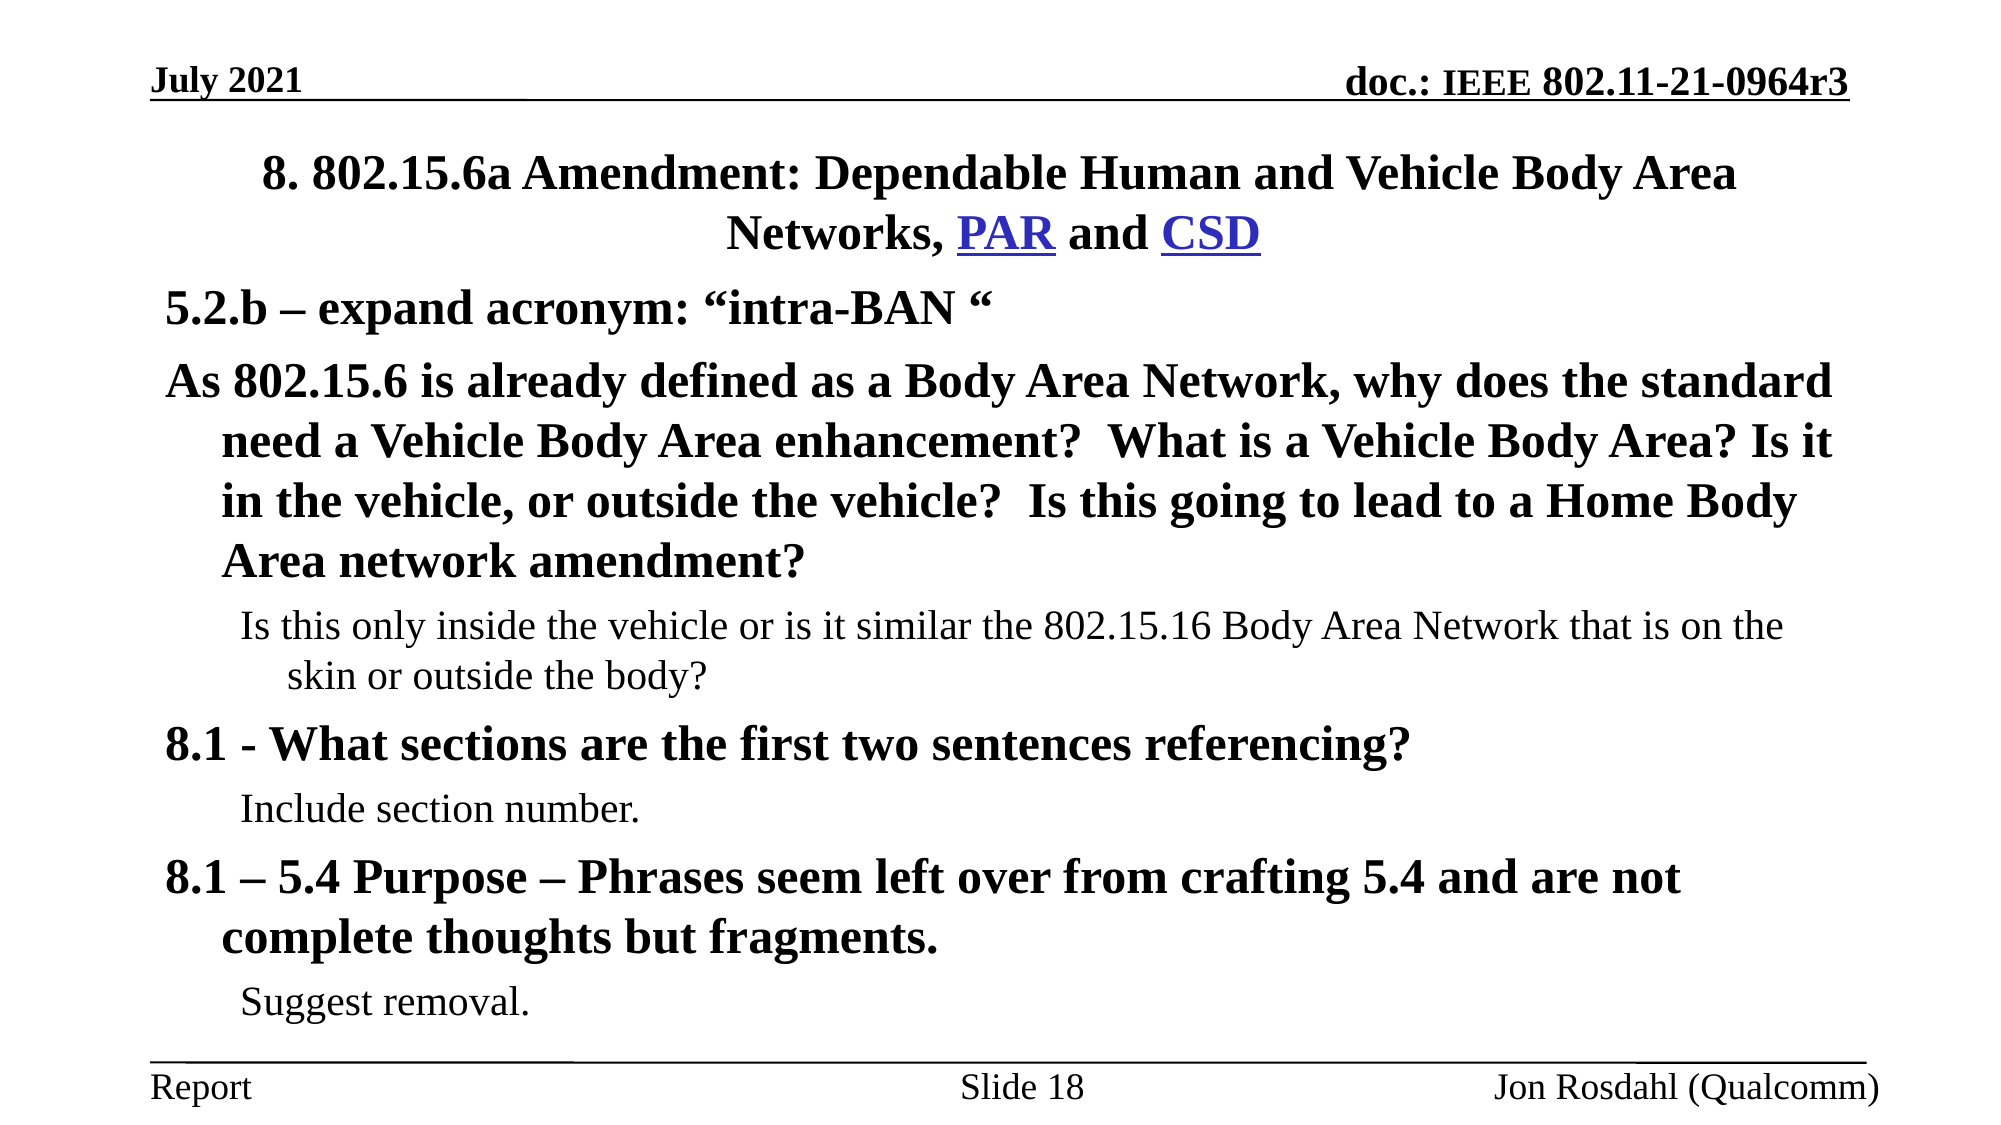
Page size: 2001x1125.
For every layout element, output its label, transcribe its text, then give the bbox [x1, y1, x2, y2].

title 8. 802.15.6a Amendment: Dependable Human and Vehicle Body Area Networks, PAR and CSD [149, 112, 1850, 266]
slide_number Slide 18 [950, 1061, 1095, 1125]
list 5.2.b – expand acronym: “intra-BAN “ As 802.15.6 is already defined as a Body Area Network, why does the standard need a Vehicle Body Area enhancement? What is a Vehicle Body Area? Is it in the vehicle, or outside the vehicle? Is this going to lead to a Home Body Area network amendment? Is this only inside the vehicle or is it similar the 802.15.16 Body Area Network that is on the skin or outside the body? 8.1 - What sections are the first two sentences referencing? Include section number. 8.1 – 5.4 Purpose – Phrases seem left over from crafting 5.4 and are not complete thoughts but fragments. Suggest removal. [149, 266, 1850, 1063]
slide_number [149, 49, 431, 100]
footer Jon Rosdahl (Qualcomm) [1436, 1061, 1881, 1108]
